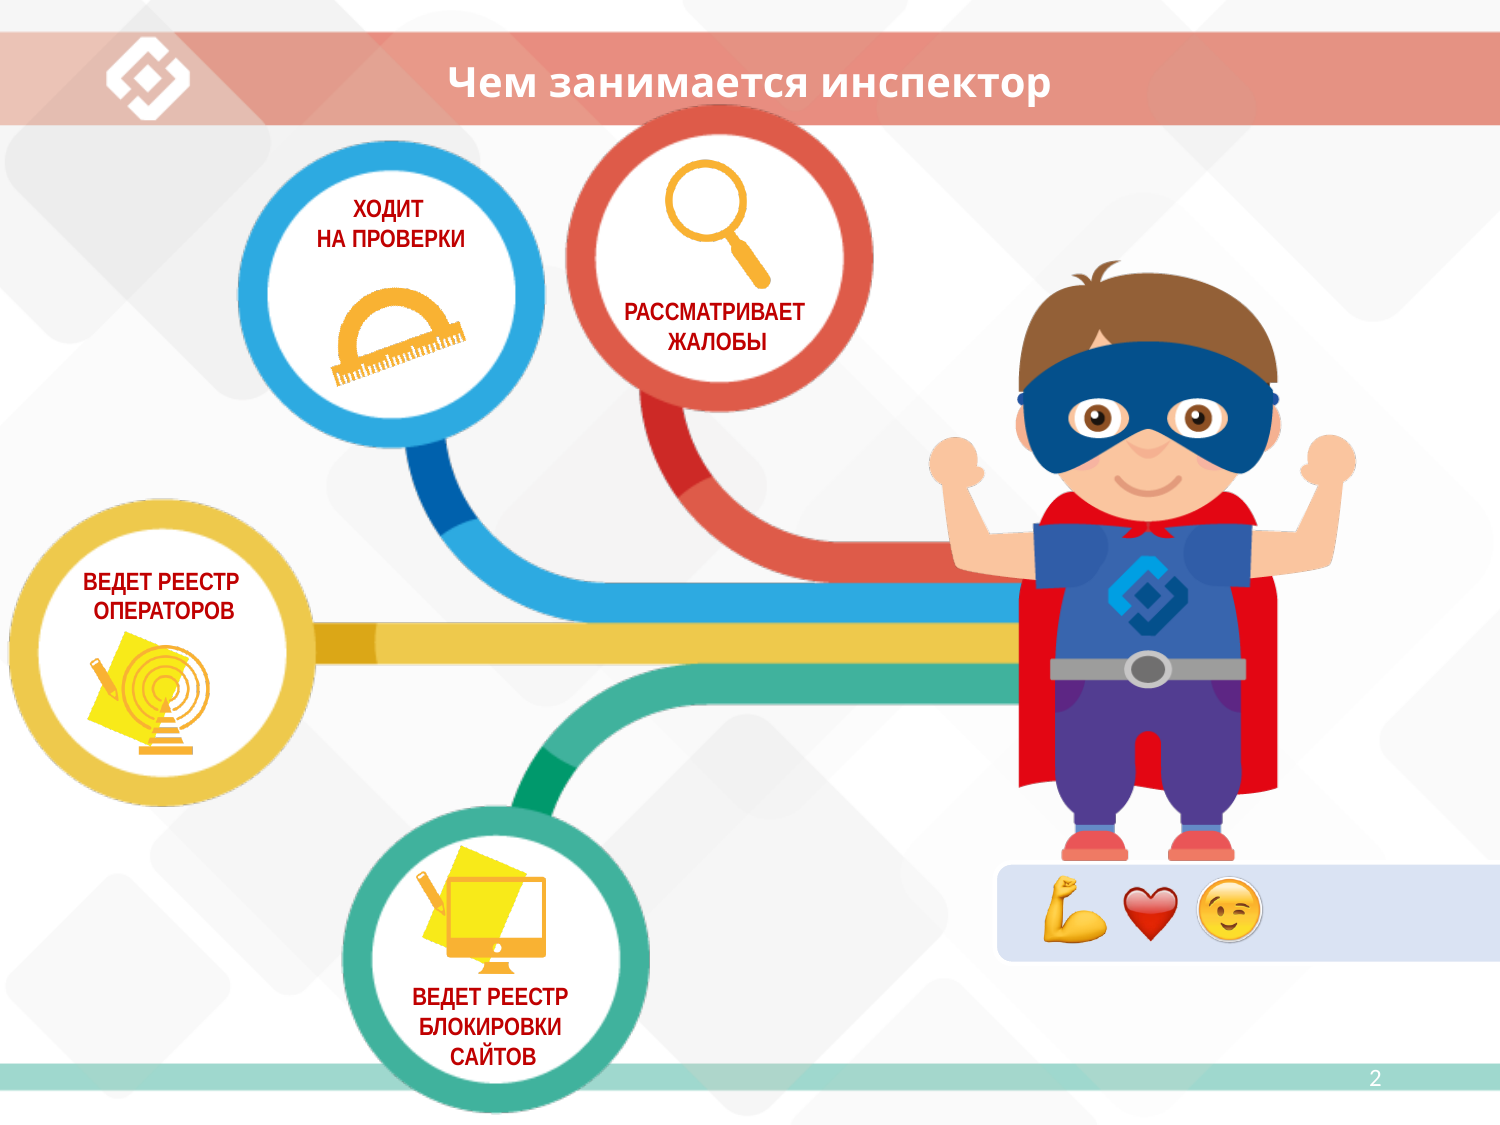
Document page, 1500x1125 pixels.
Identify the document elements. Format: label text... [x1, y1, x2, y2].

text_box [1087, 861, 1500, 965]
slide_number 2 [1087, 1046, 1397, 1107]
text_box Чем занимается инспектор [432, 48, 1067, 88]
picture [0, 0, 1500, 1125]
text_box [1038, 867, 1264, 961]
